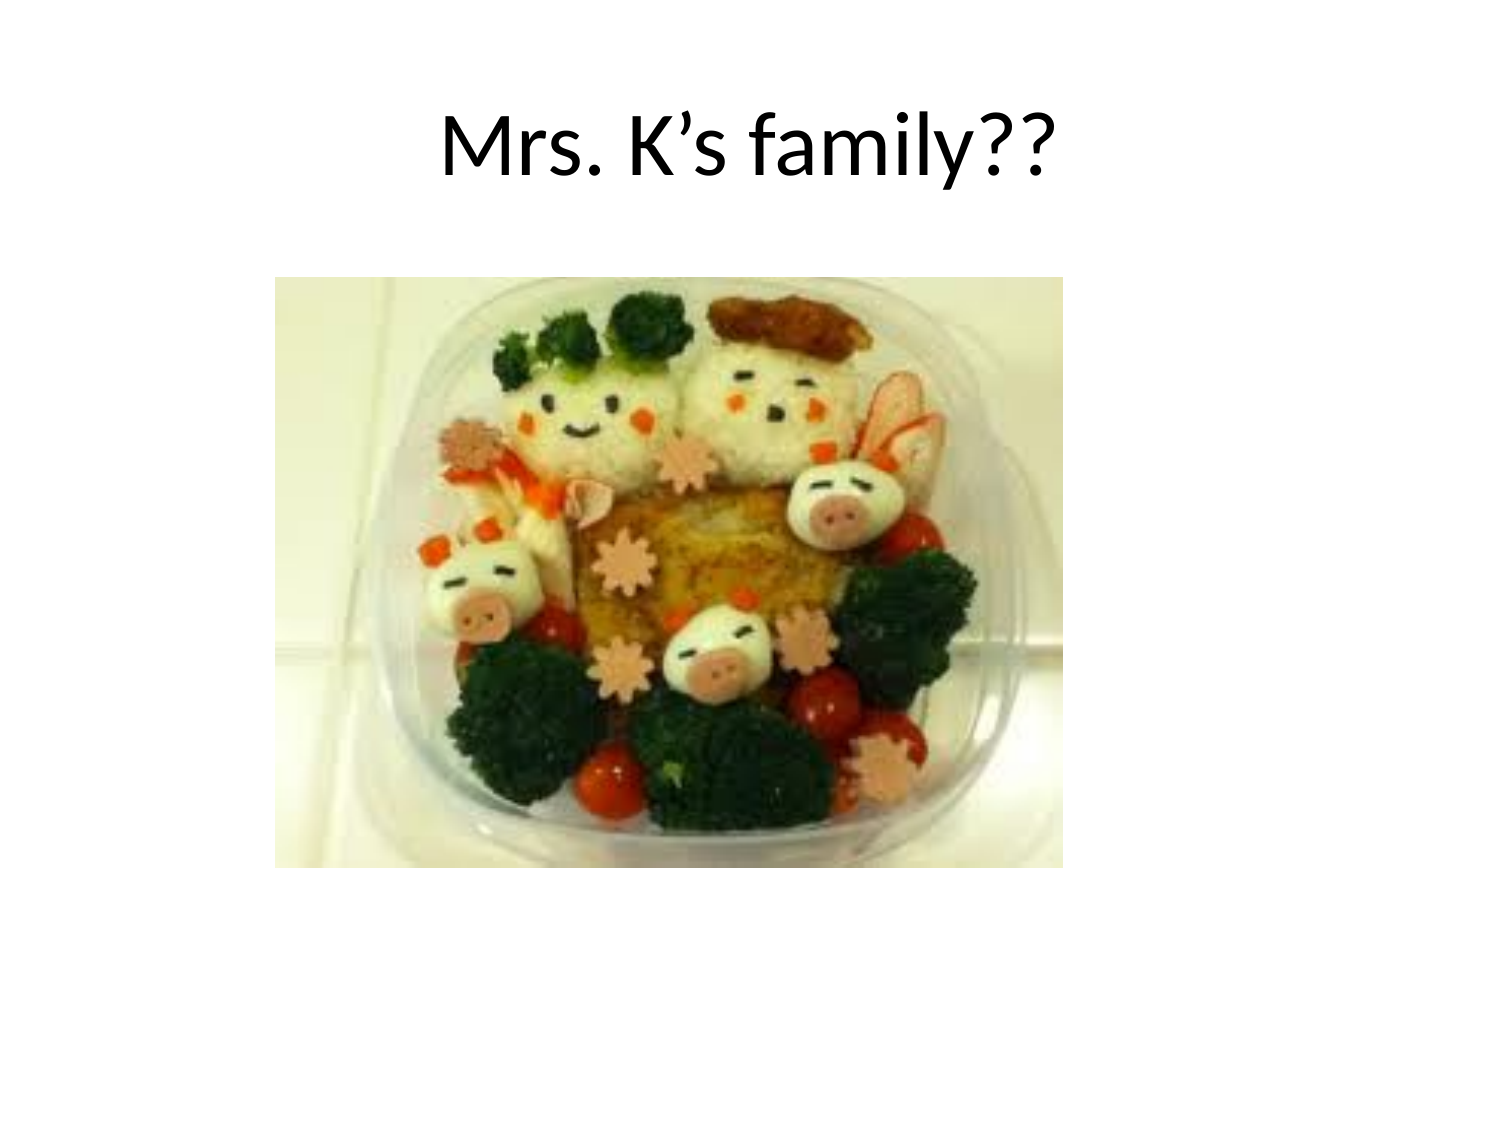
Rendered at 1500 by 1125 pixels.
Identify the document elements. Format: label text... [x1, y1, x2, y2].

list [274, 277, 1063, 868]
title Mrs. K’s family?? [75, 45, 1425, 233]
